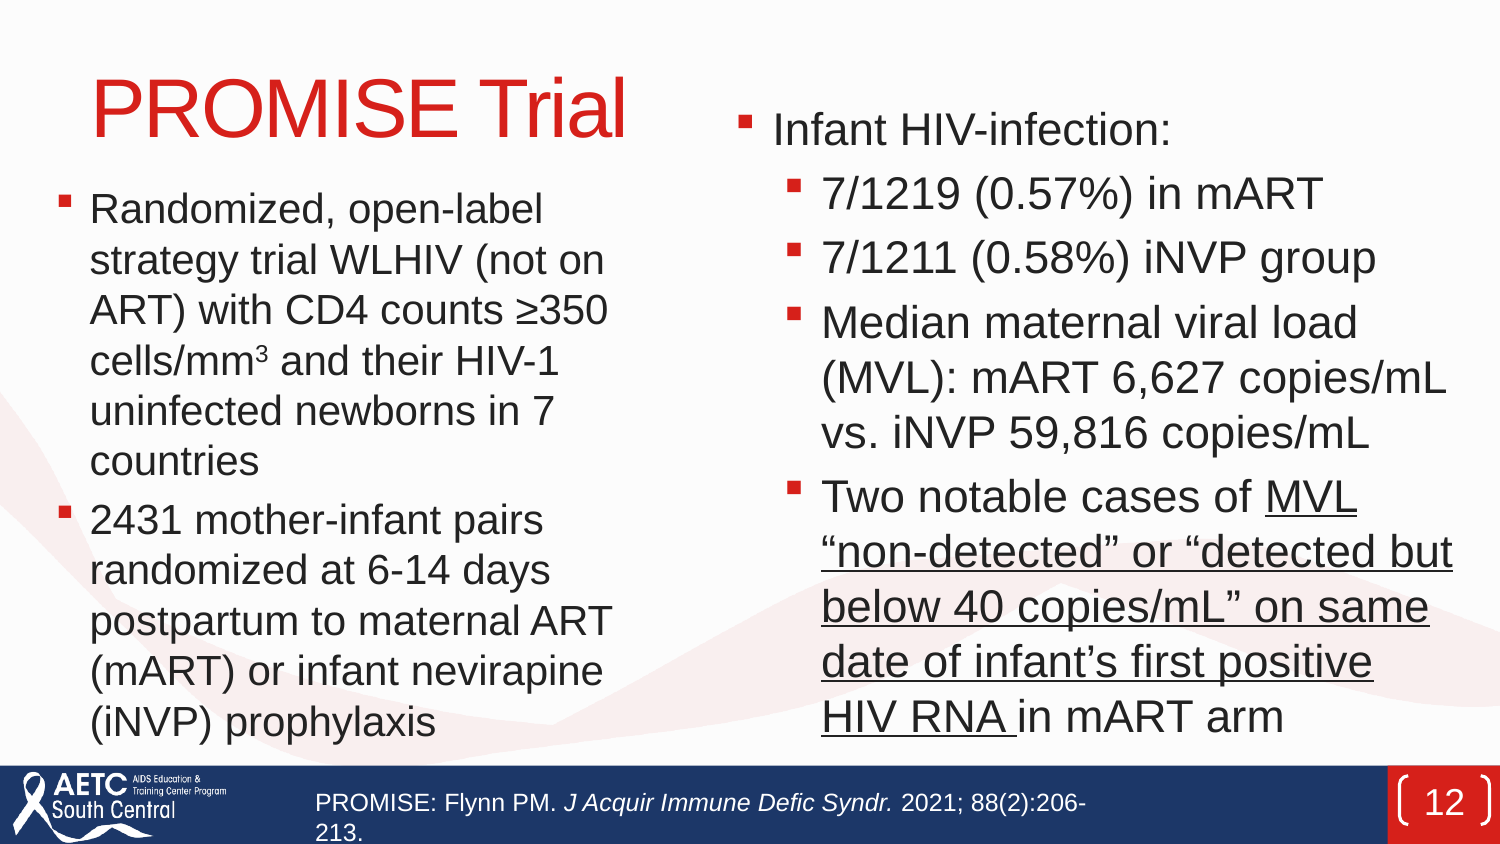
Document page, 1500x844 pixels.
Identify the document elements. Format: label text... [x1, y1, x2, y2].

list Randomized, open-label strategy trial WLHIV (not on ART) with CD4 counts ≥350 cells/mm3 and their HIV-1 uninfected newborns in 7 countries 2431 mother-infant pairs randomized at 6-14 days postpartum to maternal ART (mART) or infant nevirapine (iNVP) prophylaxis [23, 174, 688, 757]
title PROMISE Trial [75, 33, 1440, 175]
picture [12, 770, 227, 844]
text_box PROMISE: Flynn PM. J Acquir Immune Defic Syndr. 2021; 88(2):206-213. [300, 779, 1150, 844]
list Infant HIV-infection: 7/1219 (0.57%) in mART 7/1211 (0.58%) iNVP group Median maternal viral load (MVL): mART 6,627 copies/mL vs. iNVP 59,816 copies/mL Two notable cases of MVL “non-detected” or “detected but below 40 copies/mL” on same date of infant’s first positive HIV RNA in mART arm [701, 92, 1477, 757]
slide_number 12 [1397, 774, 1492, 827]
